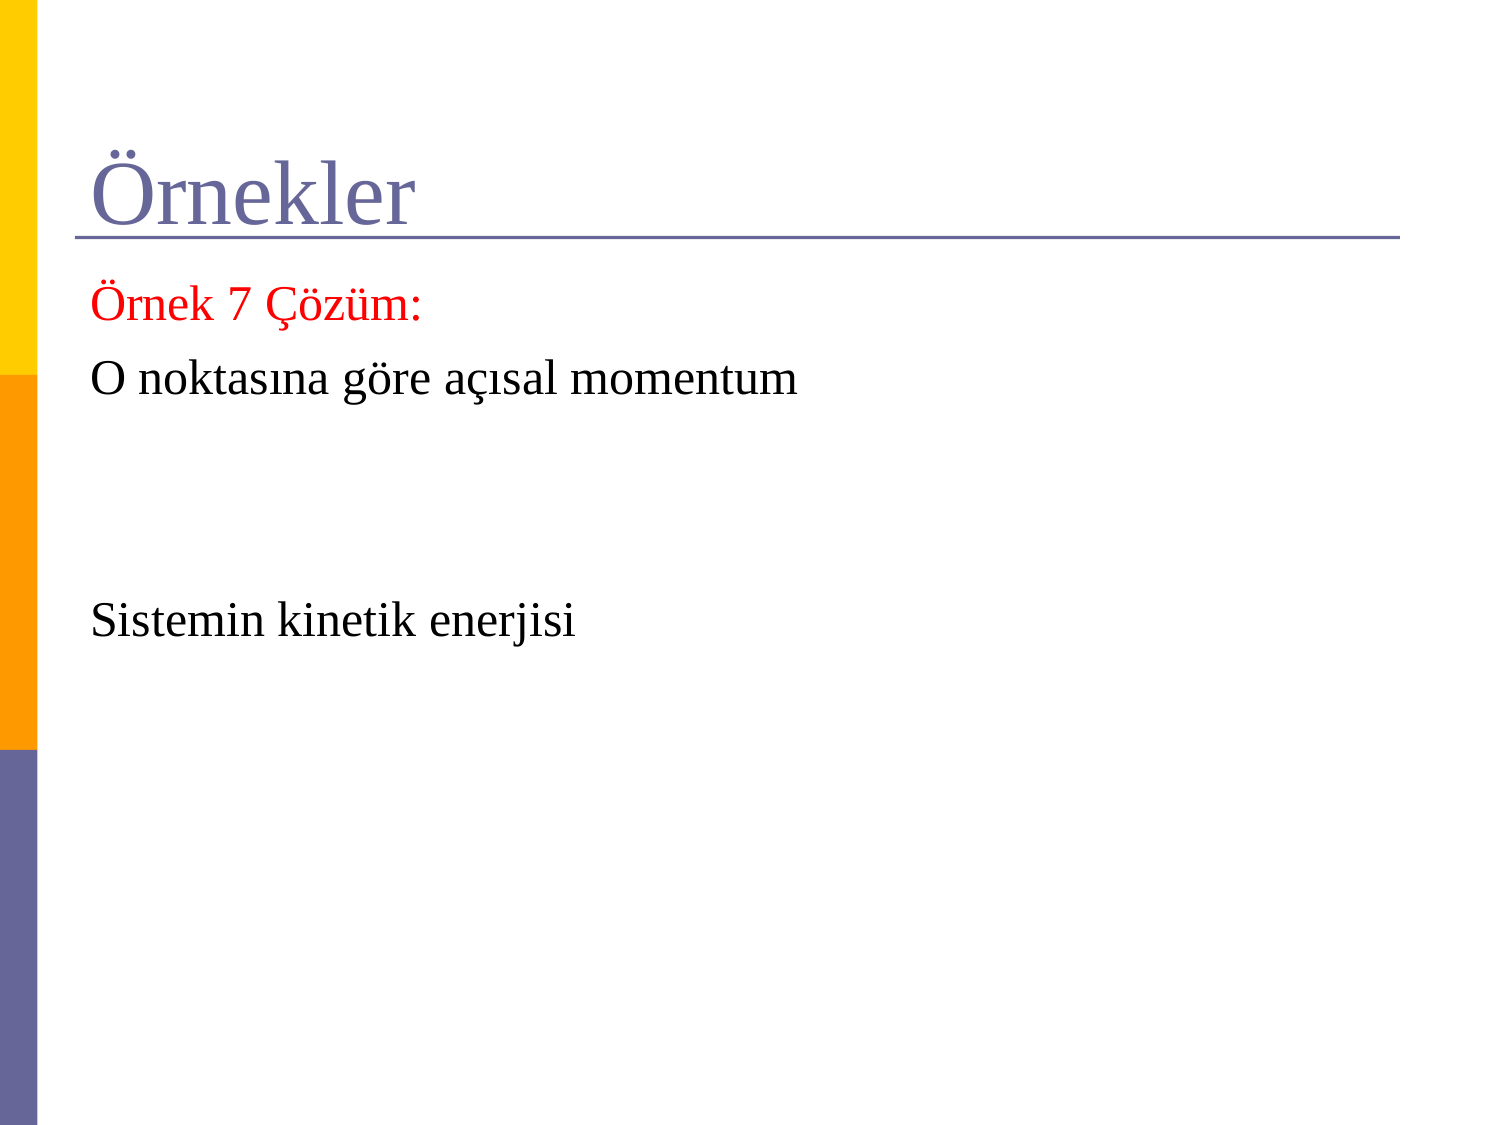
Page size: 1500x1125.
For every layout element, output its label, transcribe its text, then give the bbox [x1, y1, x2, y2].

title Örnekler [75, 45, 1425, 250]
